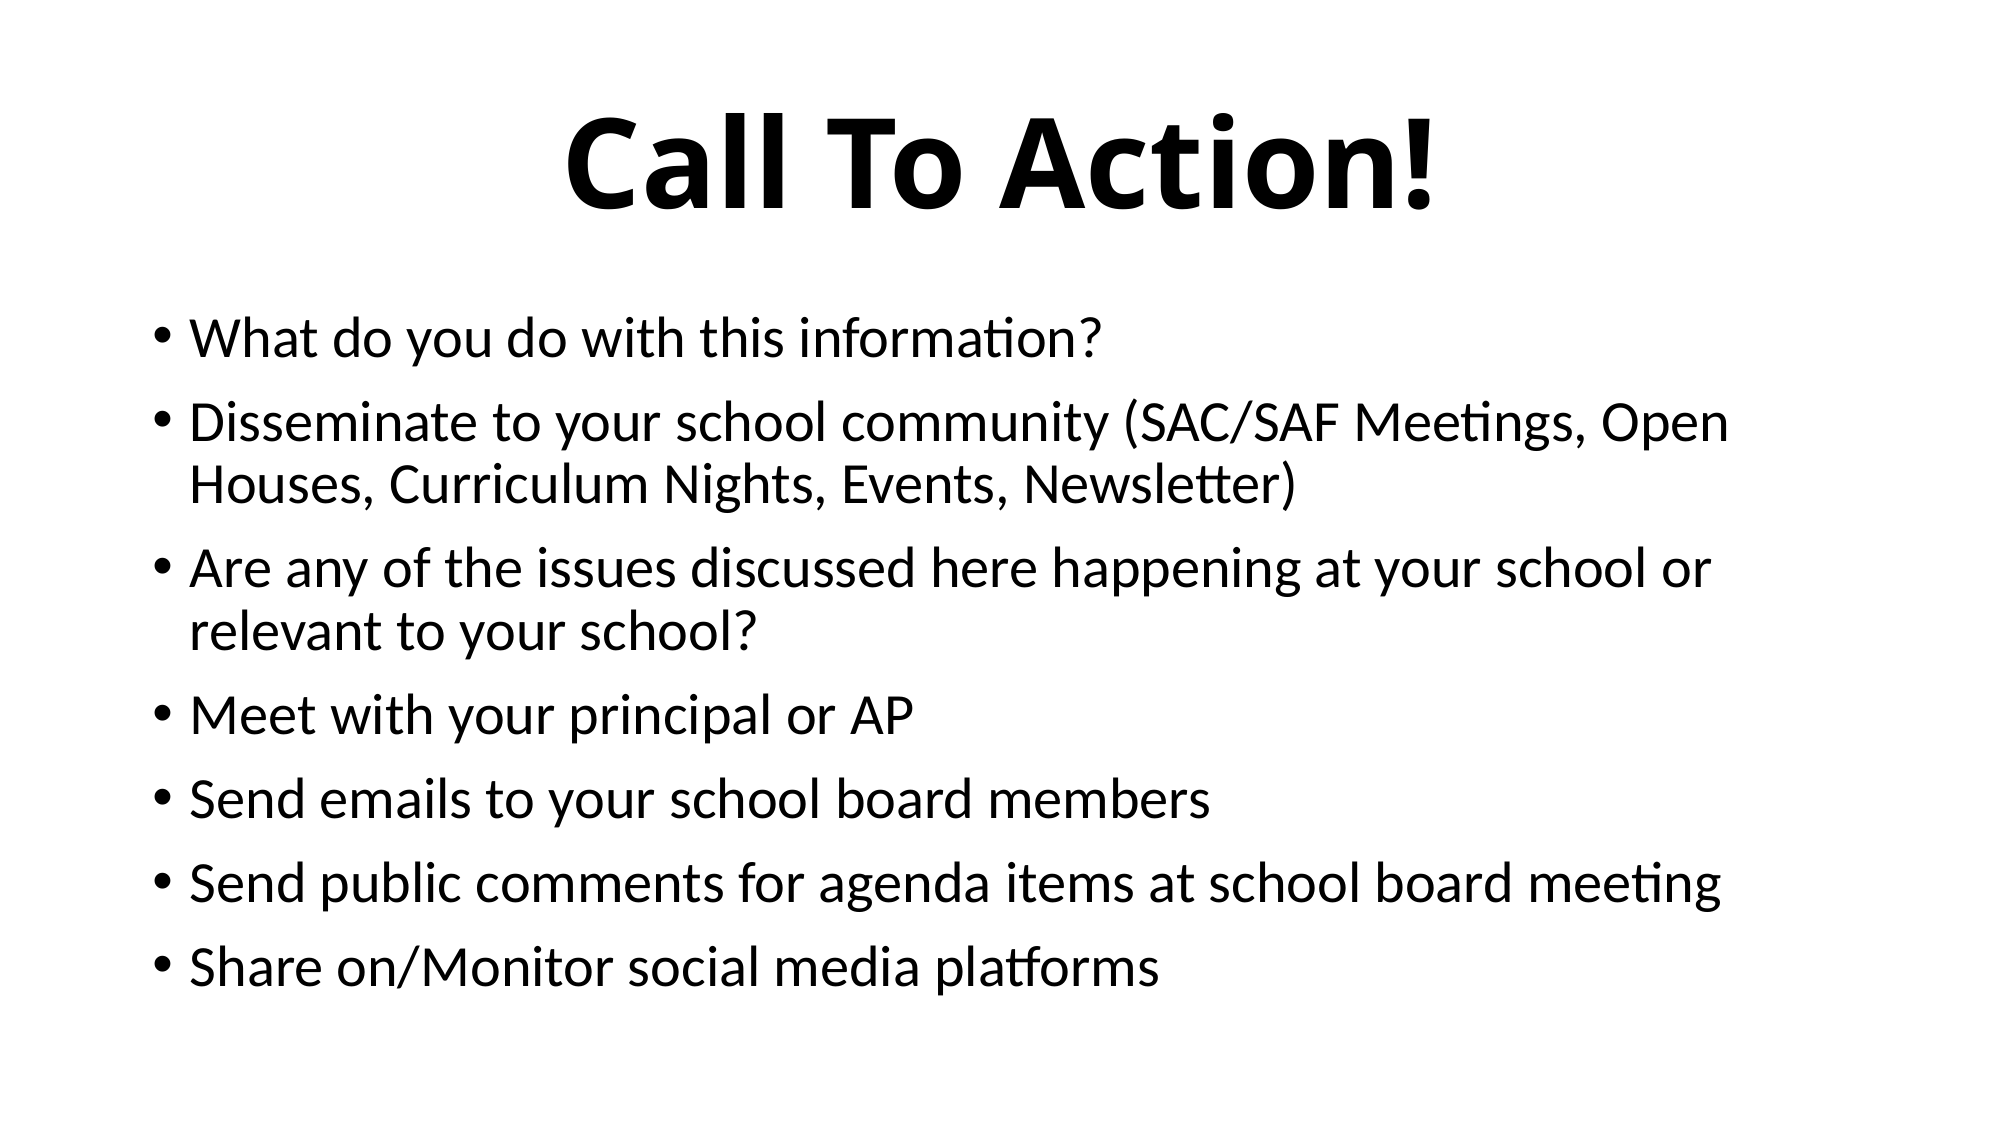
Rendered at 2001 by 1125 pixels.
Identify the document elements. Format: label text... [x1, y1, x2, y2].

title Call To Action! [137, 59, 1863, 278]
list What do you do with this information? Disseminate to your school community (SAC/SAF Meetings, Open Houses, Curriculum Nights, Events, Newsletter) Are any of the issues discussed here happening at your school or relevant to your school? Meet with your principal or AP Send emails to your school board members Send public comments for agenda items at school board meeting Share on/Monitor social media platforms [137, 299, 1863, 1014]
